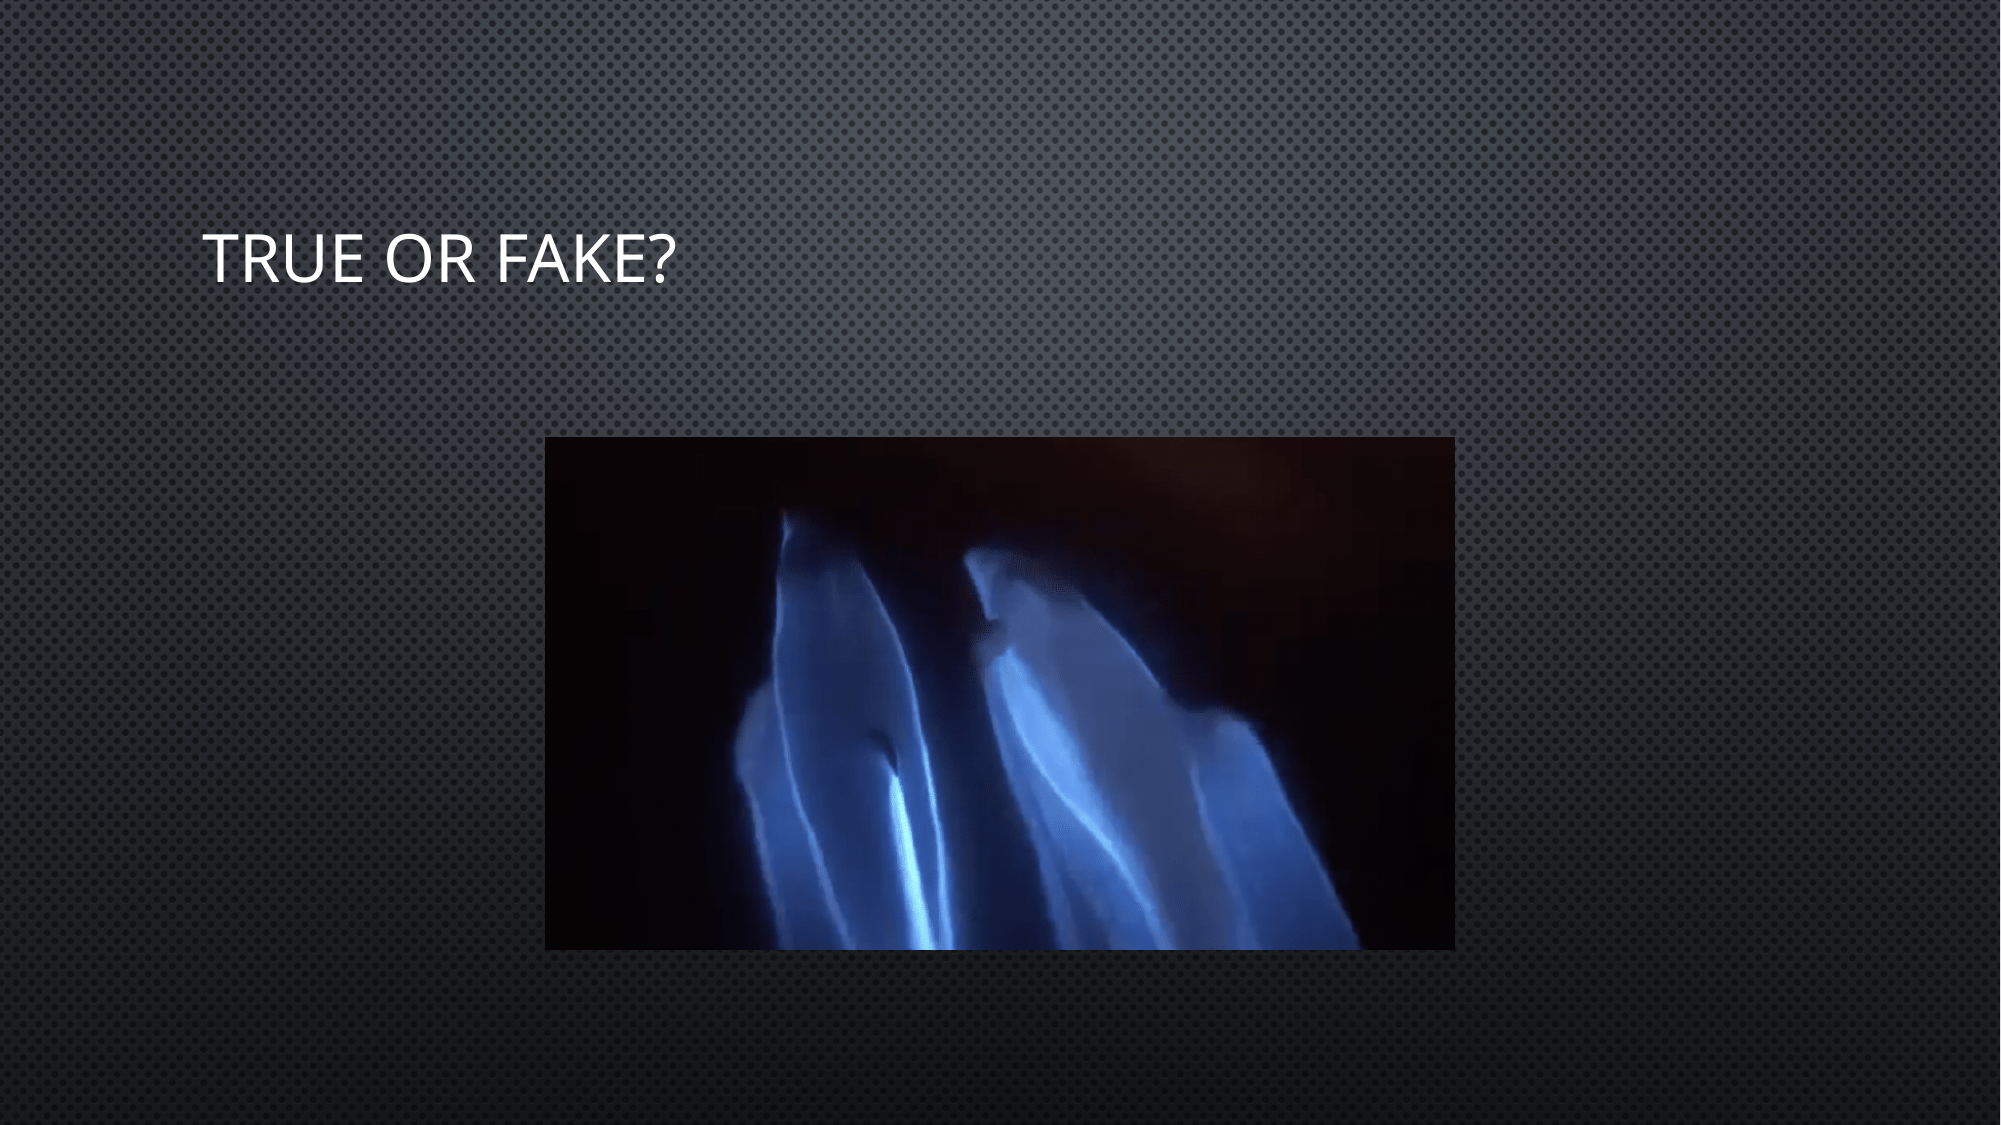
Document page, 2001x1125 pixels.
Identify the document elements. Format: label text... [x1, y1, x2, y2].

title True or Fake? [187, 99, 1813, 413]
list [544, 437, 1455, 951]
